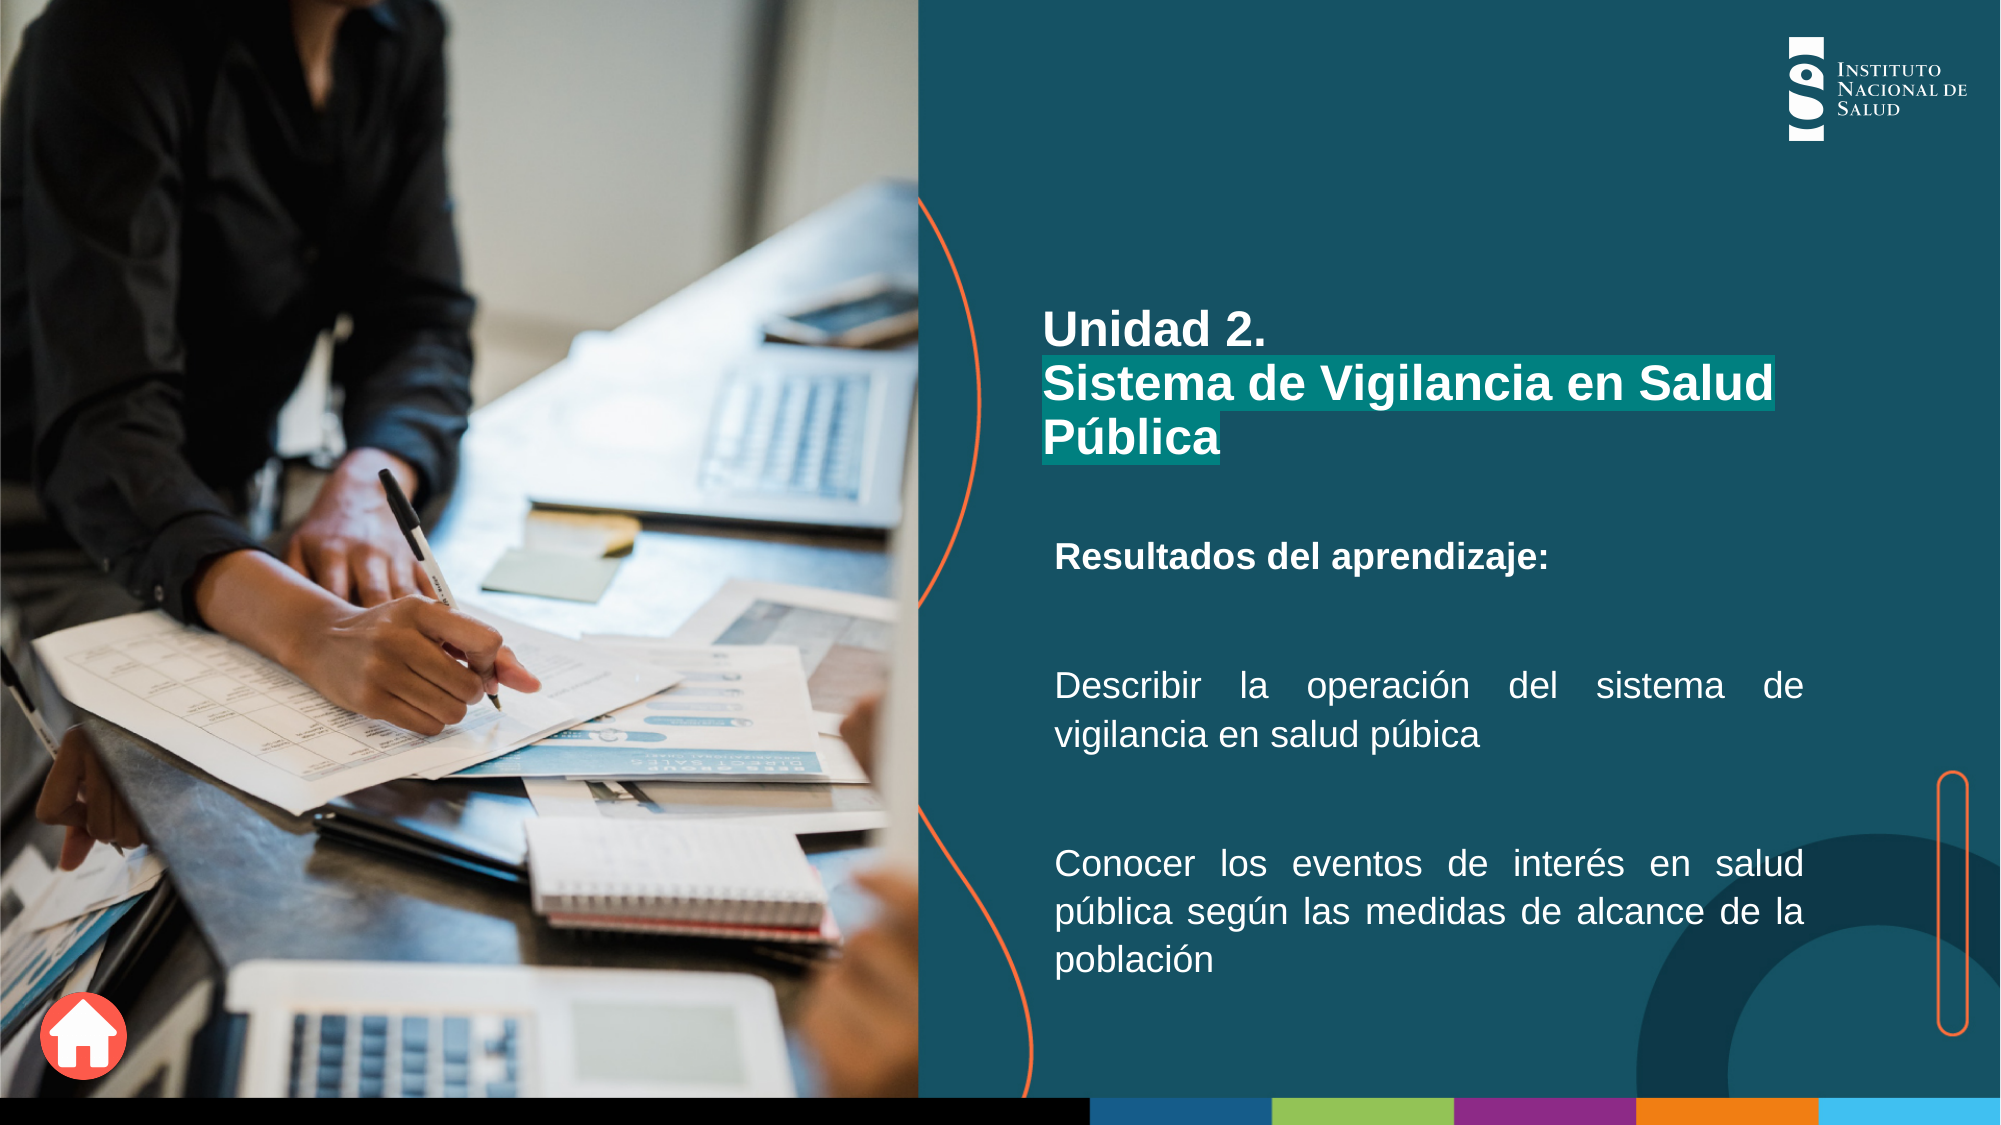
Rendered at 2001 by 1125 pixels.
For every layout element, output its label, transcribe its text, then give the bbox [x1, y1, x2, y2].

text_box Unidad 2. Sistema de Vigilancia en Salud Pública [1027, 348, 1944, 421]
text_box Resultados del aprendizaje: Describir la operación del sistema de vigilancia en salud púbica​ ​Conocer los eventos de interés en salud pública según las medidas de alcance de la población [1039, 521, 1820, 988]
picture [0, 0, 2001, 1125]
